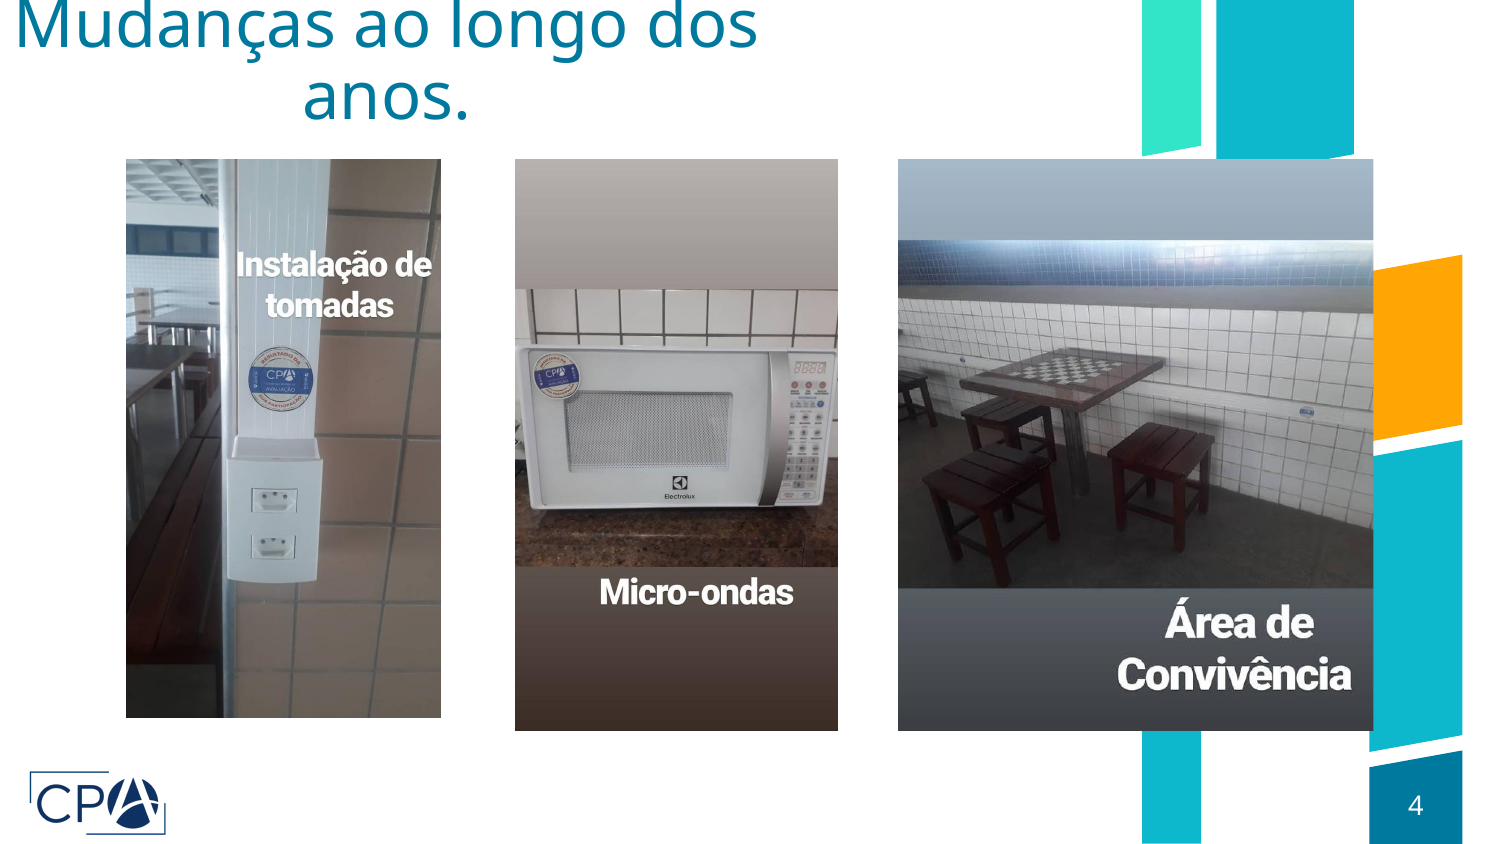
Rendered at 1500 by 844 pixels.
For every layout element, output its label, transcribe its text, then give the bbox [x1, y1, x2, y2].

text_box Mudanças ao longo dos anos. [0, 46, 838, 134]
slide_number 4 [1369, 769, 1463, 844]
picture [28, 768, 167, 837]
picture [897, 159, 1374, 731]
picture [126, 159, 442, 718]
picture [515, 159, 838, 731]
